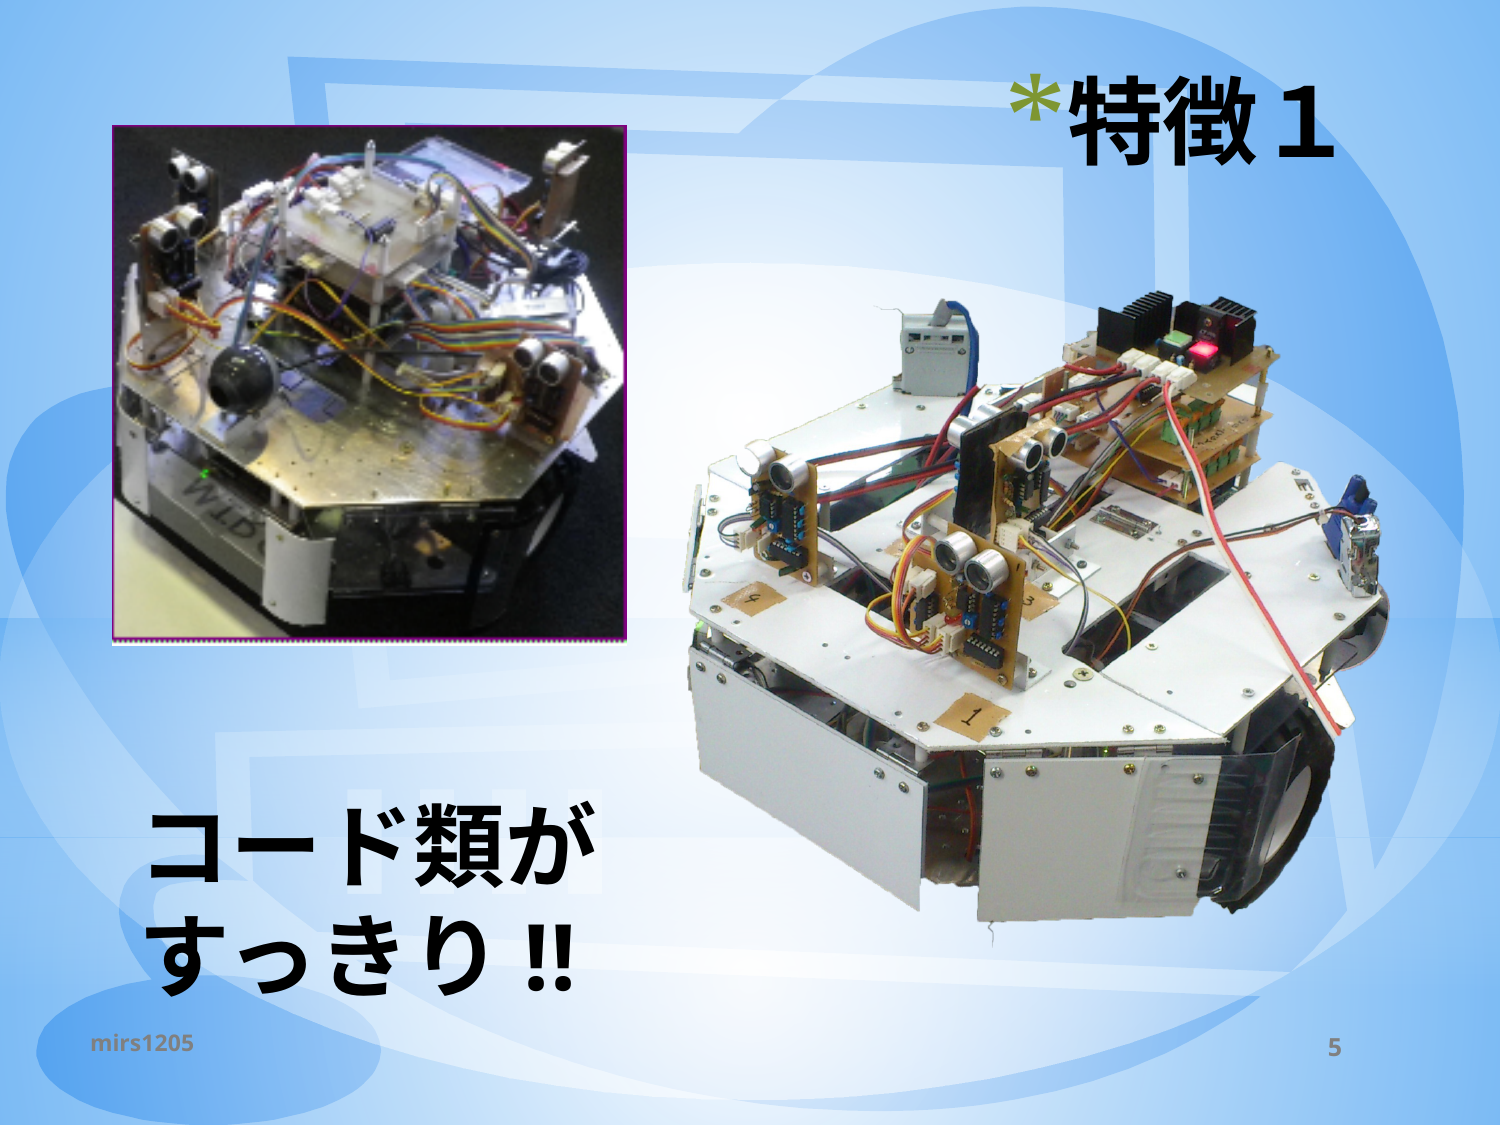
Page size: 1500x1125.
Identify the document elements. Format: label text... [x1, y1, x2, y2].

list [111, 124, 628, 646]
text_box コード類が すっきり!! [123, 781, 679, 1016]
footer mirs1205 [75, 1012, 625, 1073]
slide_number 5 [1057, 1018, 1358, 1079]
title 特徴１ [301, 54, 1370, 243]
picture [682, 290, 1391, 949]
